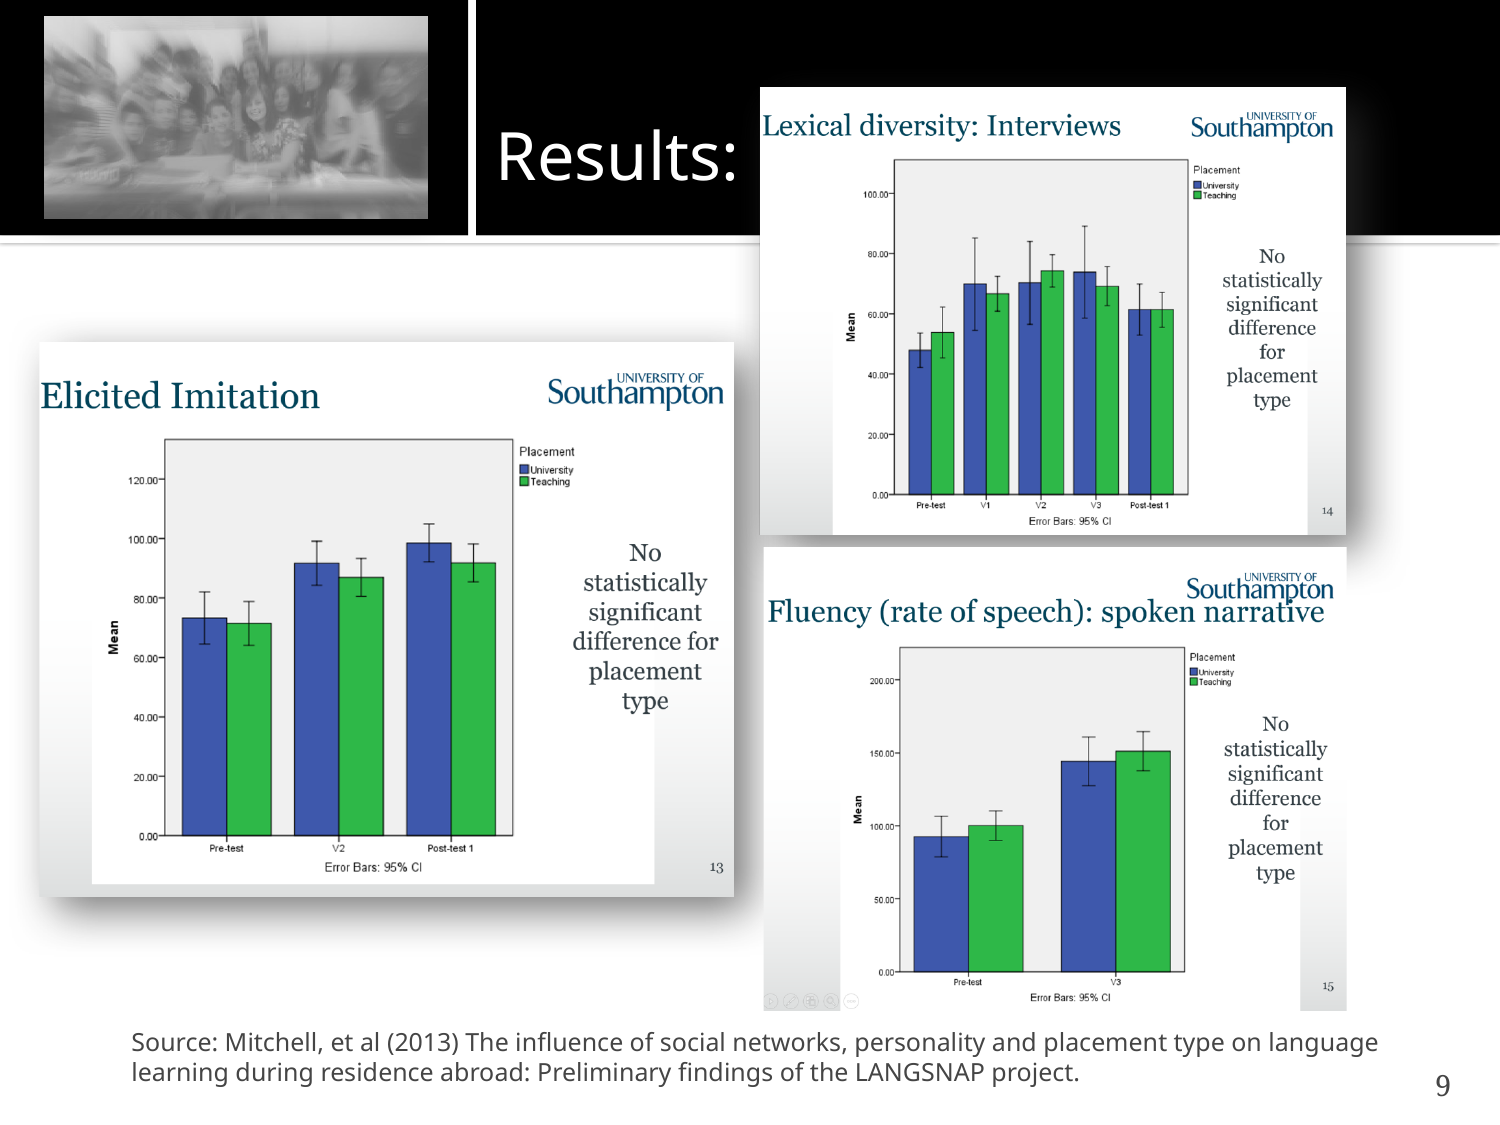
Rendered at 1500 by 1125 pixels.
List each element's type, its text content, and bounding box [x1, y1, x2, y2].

picture [759, 87, 1346, 535]
slide_number 9 [1345, 1062, 1467, 1108]
footer Source: Mitchell, et al (2013) The influence of social networks, personality and placement type on language learning during residence abroad: Preliminary findings of the LANGSNAP project. [123, 1022, 1396, 1087]
picture [44, 16, 428, 219]
title Results: [483, 0, 1465, 195]
picture [39, 342, 734, 897]
picture [763, 547, 1347, 1011]
